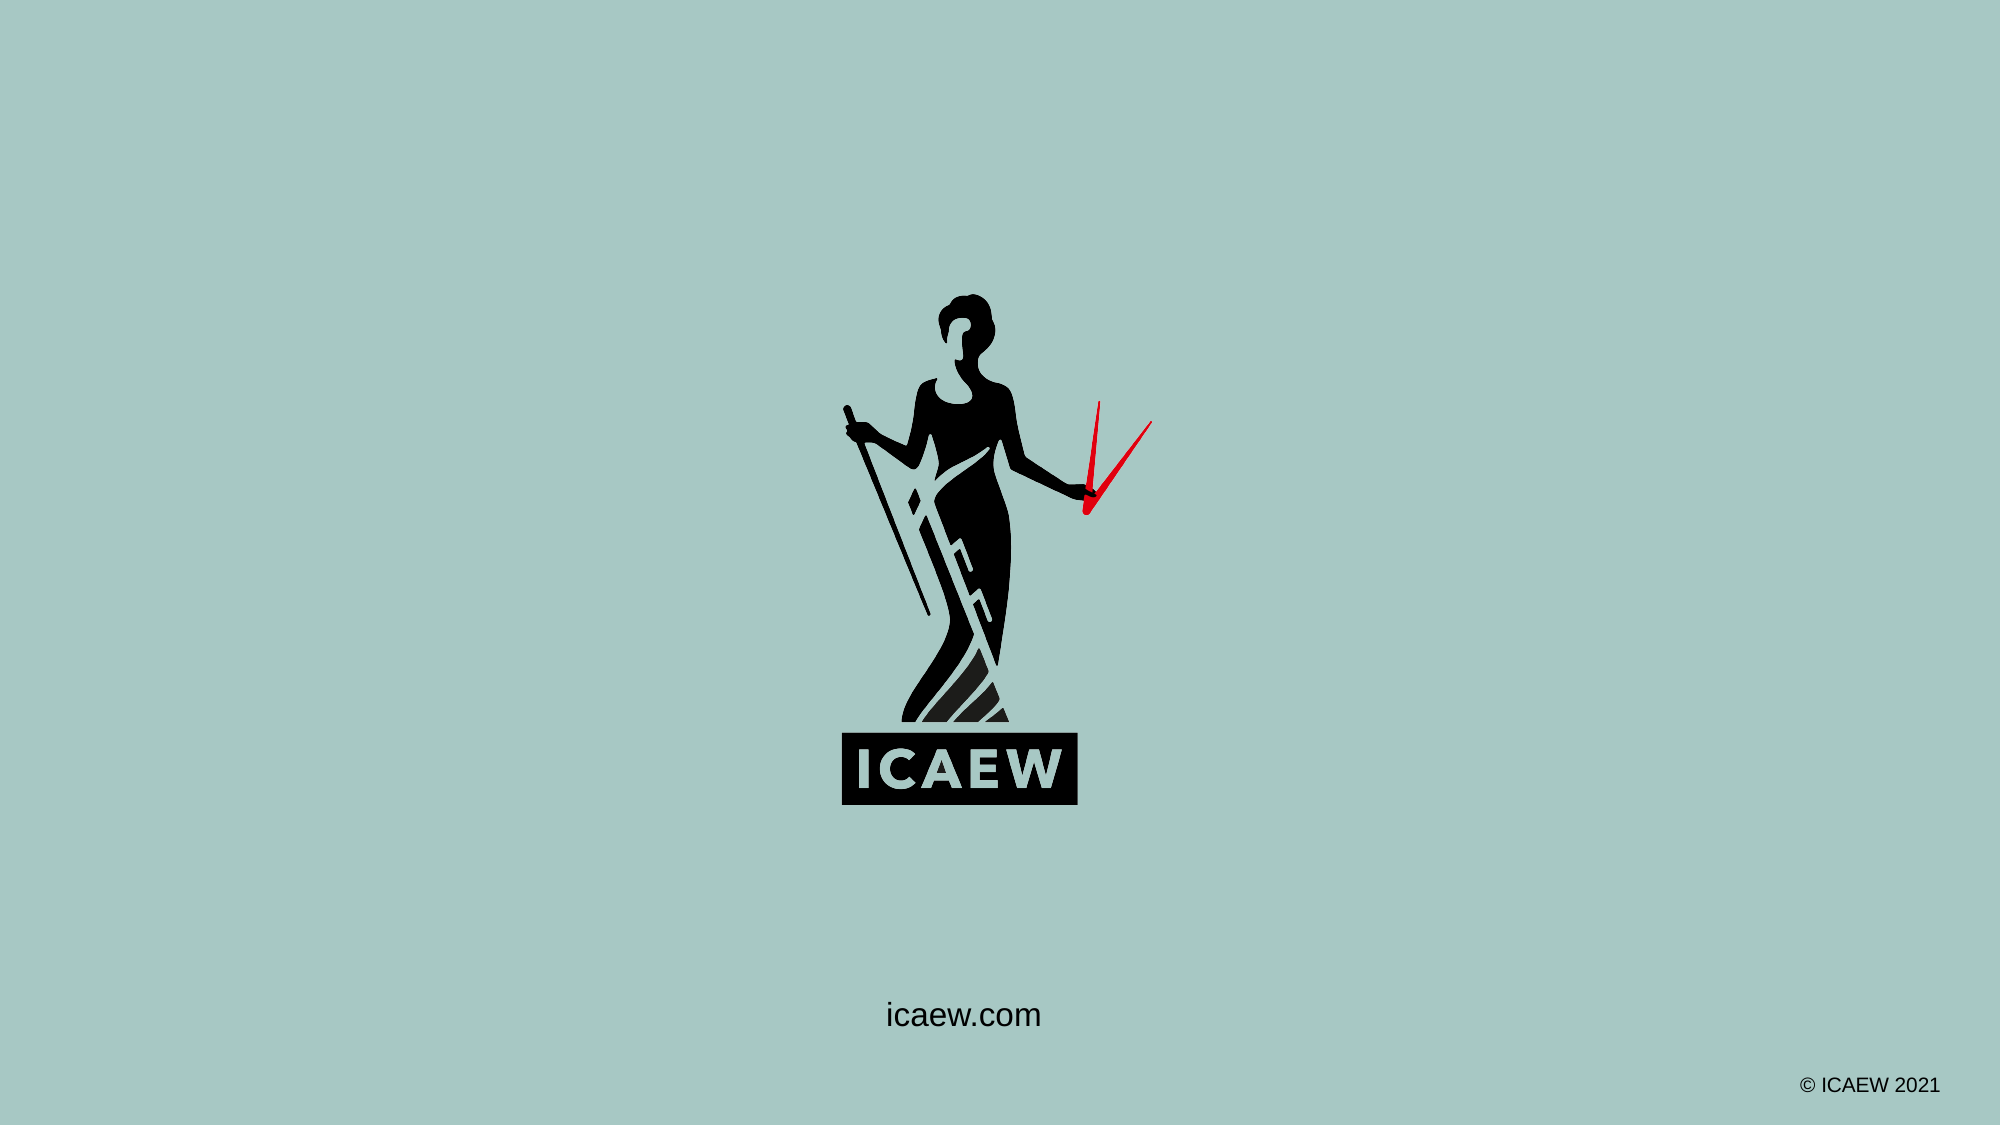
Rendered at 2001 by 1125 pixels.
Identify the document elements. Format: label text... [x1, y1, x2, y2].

footer © ICAEW 2021 [1785, 1064, 1987, 1125]
picture [698, 149, 1297, 950]
text_box icaew.com [823, 895, 1105, 1065]
